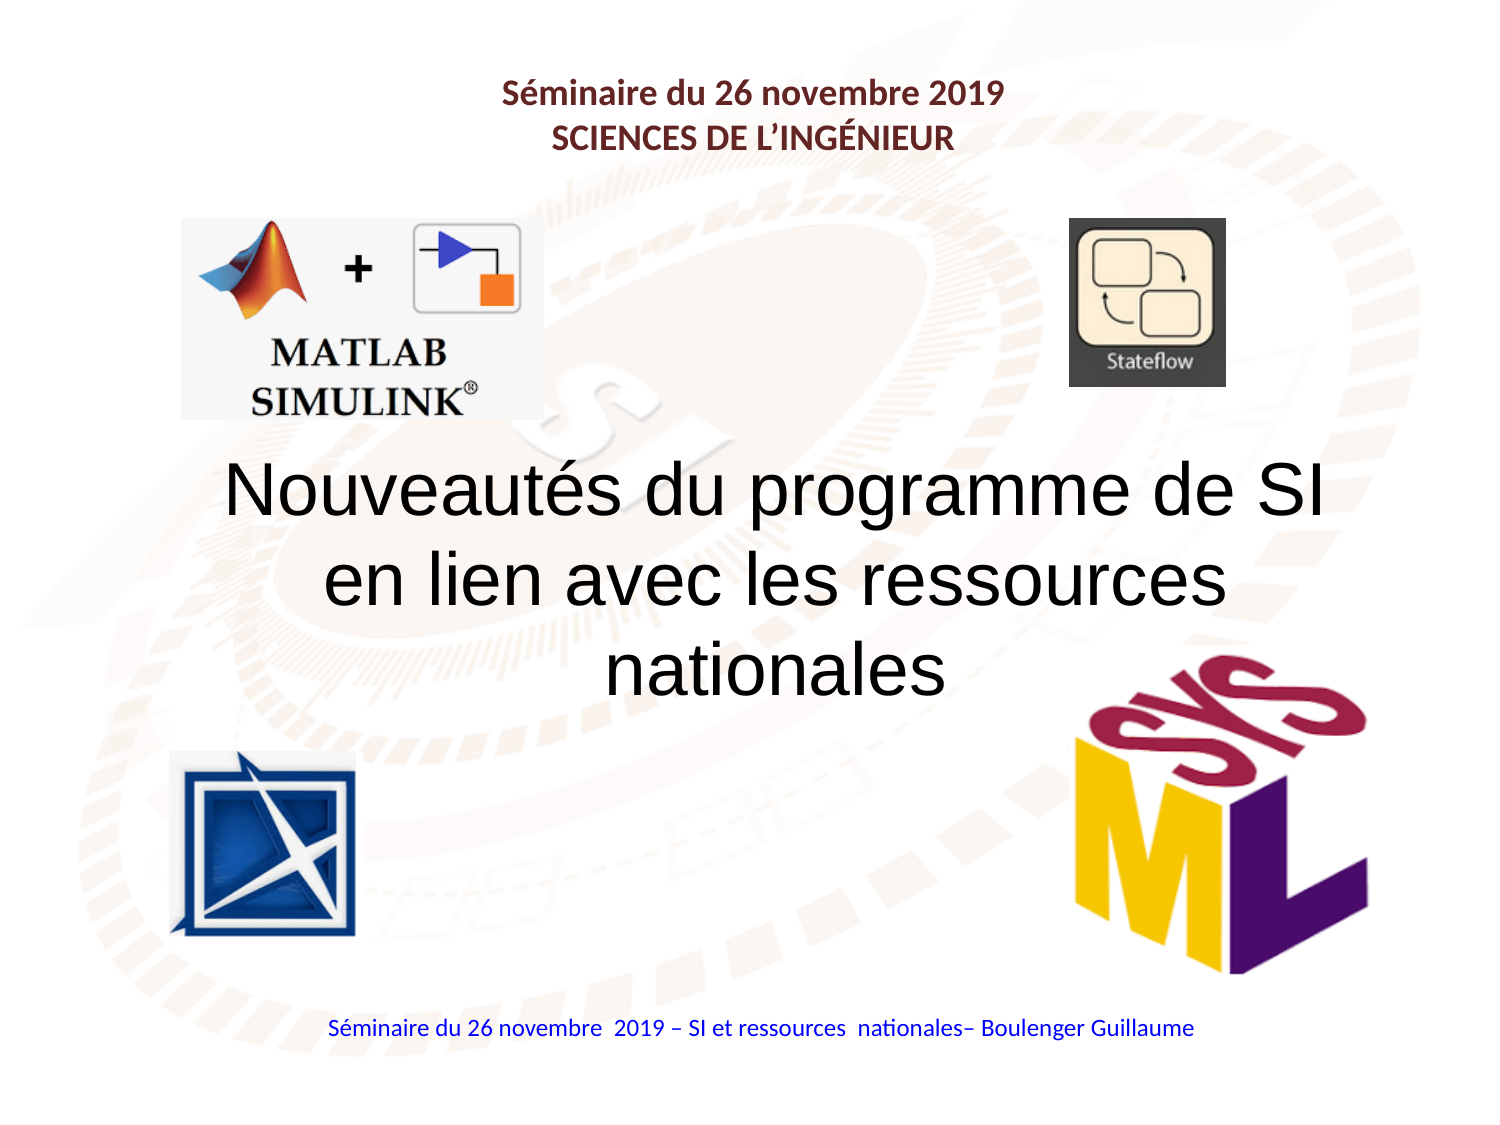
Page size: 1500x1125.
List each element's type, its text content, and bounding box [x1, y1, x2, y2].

text_box Séminaire du 26 novembre 2019 SCIENCES DE L’INGÉNIEUR [147, 60, 1360, 165]
picture [1068, 645, 1382, 979]
text_box Nouveautés du programme de SI en lien avec les ressources nationales [169, 432, 1382, 752]
picture [181, 218, 544, 420]
text_box Séminaire du 26 novembre 2019 – SI et ressources nationales– Boulenger Guillaume [52, 1004, 1473, 1050]
picture [1068, 217, 1226, 388]
picture [169, 751, 363, 941]
